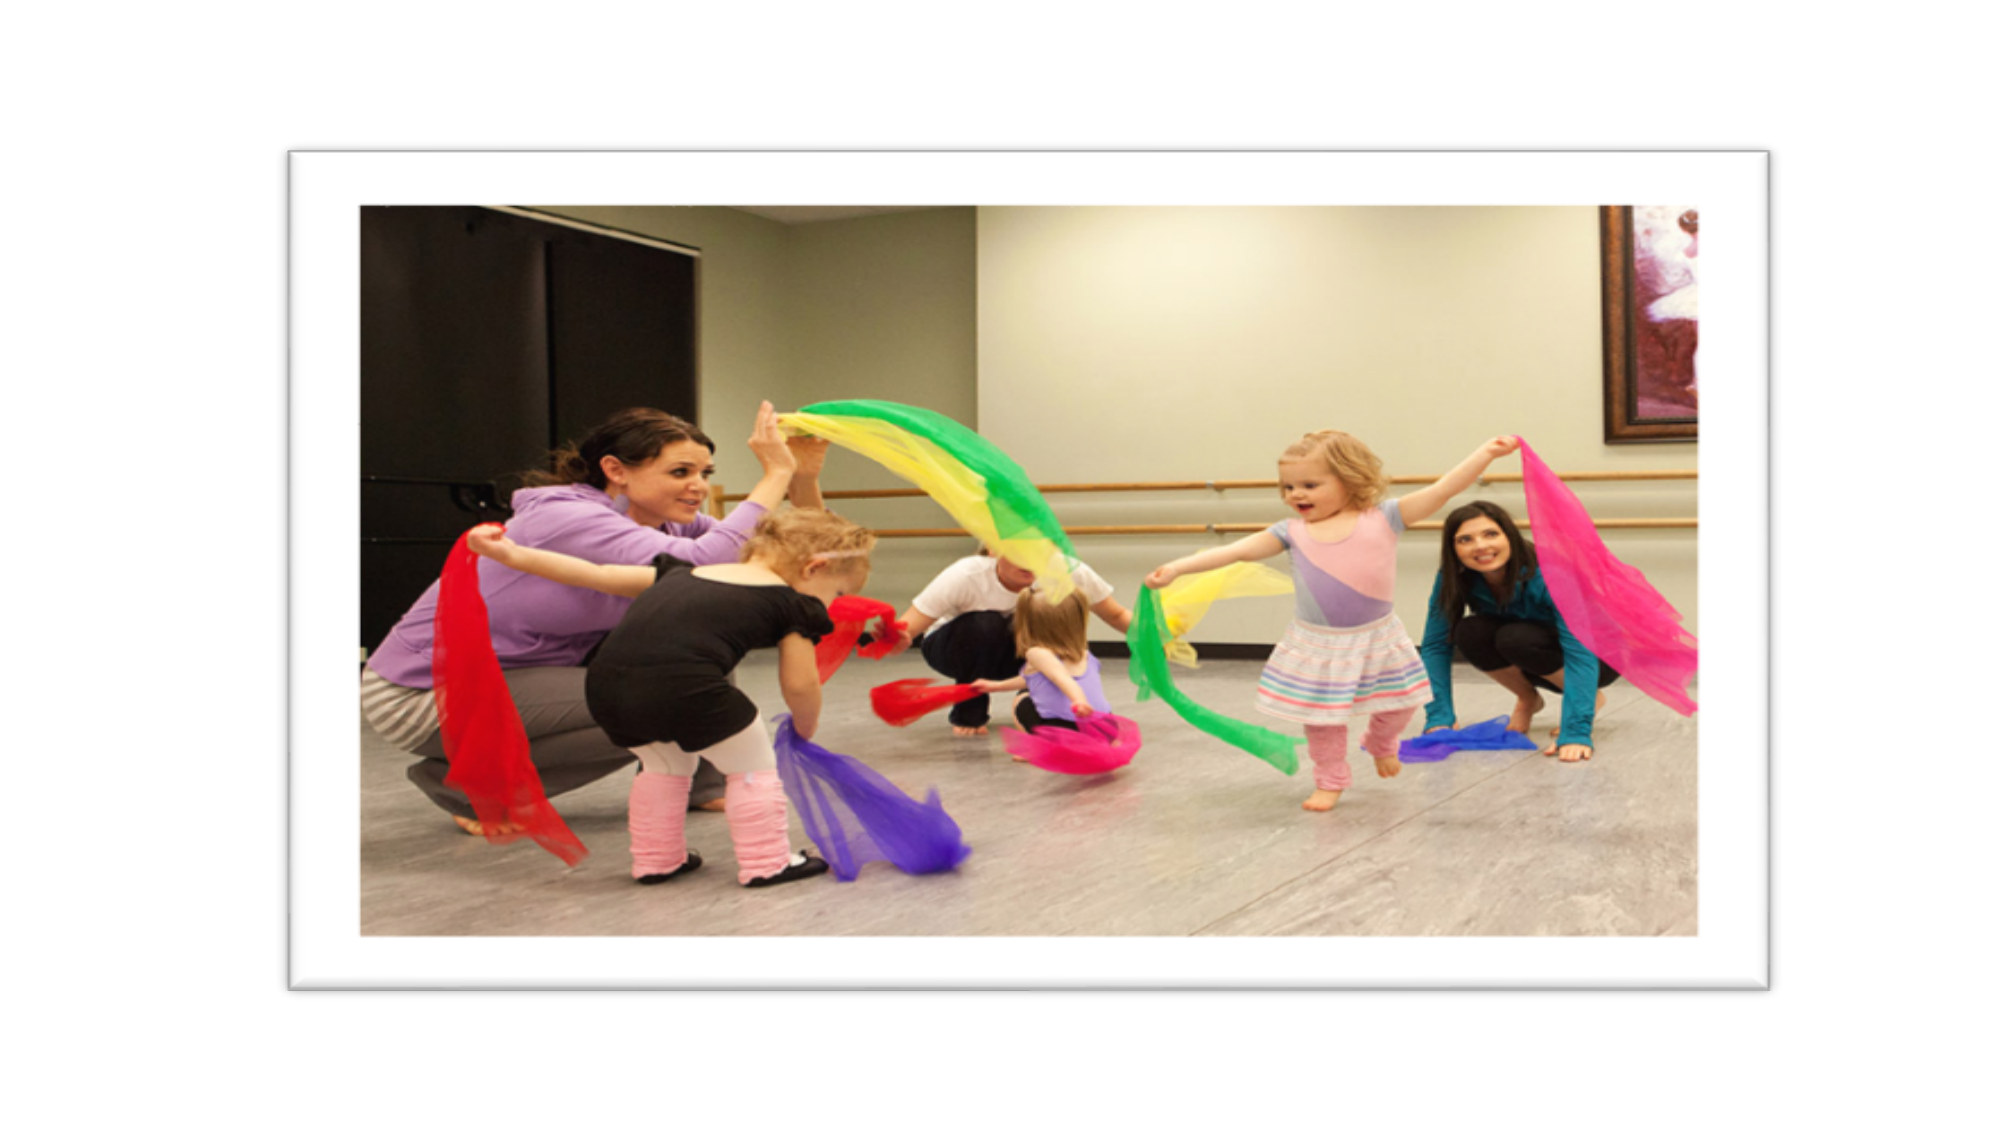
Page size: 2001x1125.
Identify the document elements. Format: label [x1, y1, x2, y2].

picture [266, 134, 1793, 1008]
